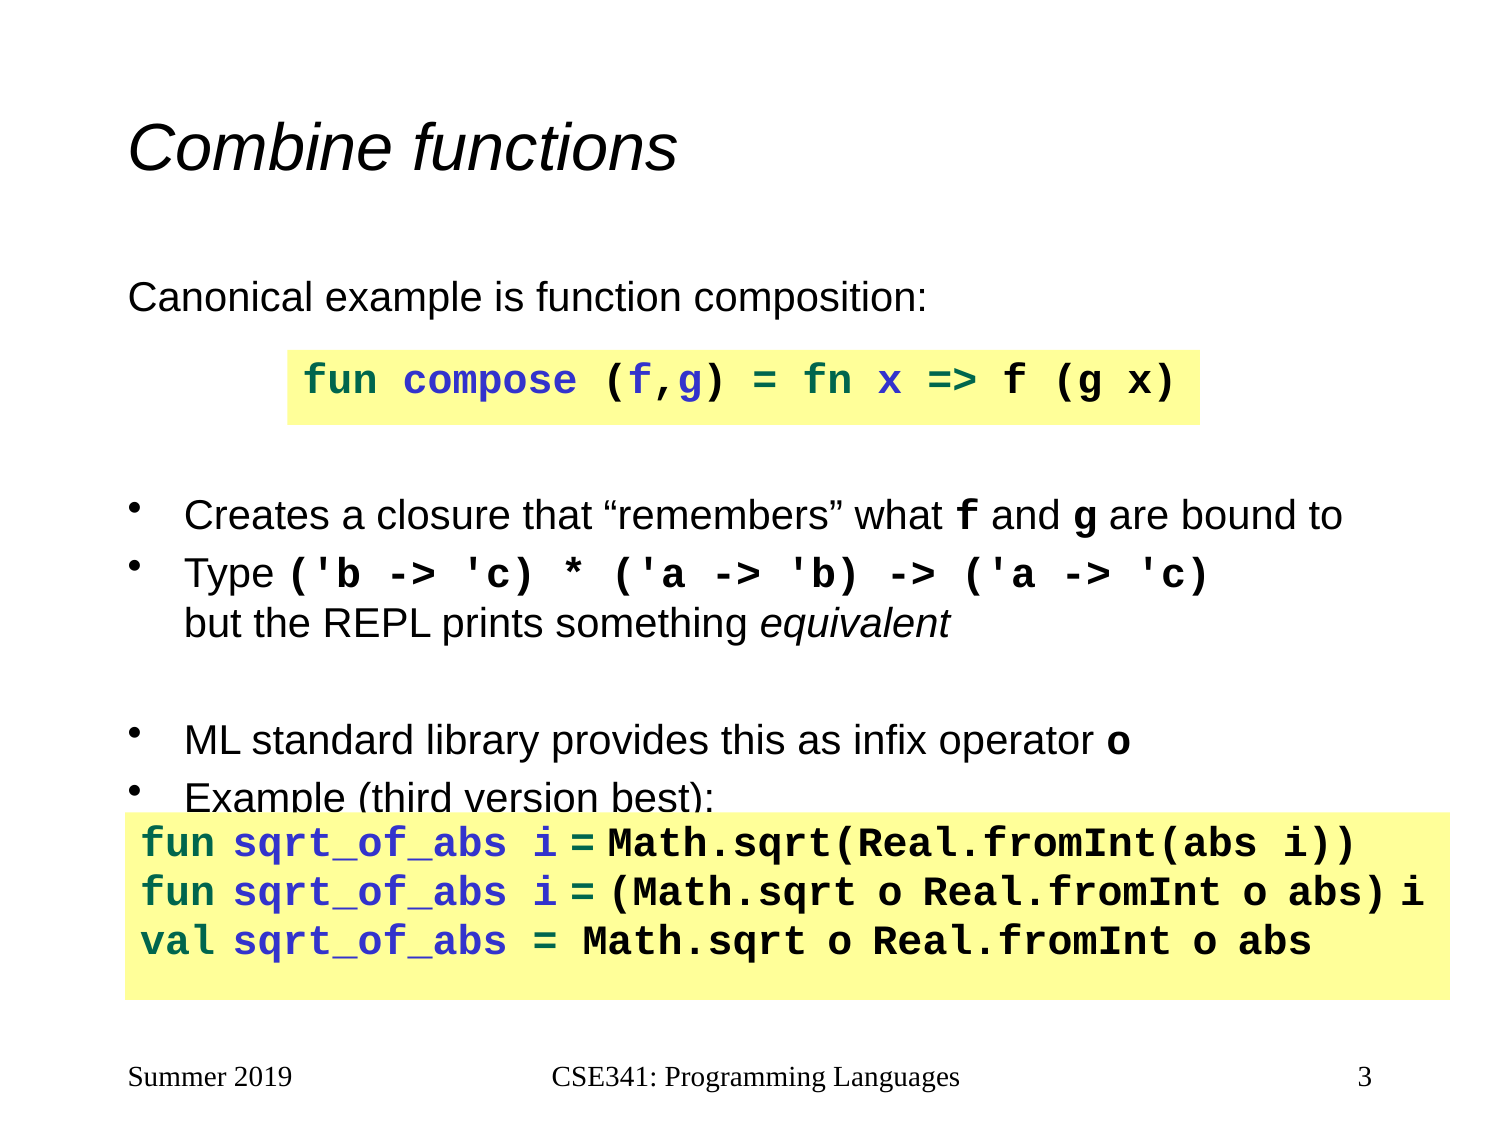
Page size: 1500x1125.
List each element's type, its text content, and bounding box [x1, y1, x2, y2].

slide_number Summer 2019 [112, 1049, 426, 1125]
slide_number 3 [1074, 1049, 1388, 1125]
list Canonical example is function composition: Creates a closure that “remembers” what f and g are bound to Type ('b -> 'c) * ('a -> 'b) -> ('a -> 'c) but the REPL prints something equivalent ML standard library provides this as infix operator o Example (third version best): [112, 262, 1388, 1001]
footer CSE341: Programming Languages [474, 1049, 1038, 1125]
text_box fun compose (f,g) = fn x => f (g x) [287, 349, 1200, 425]
title Combine functions [112, 49, 1388, 238]
text_box fun sqrt_of_abs i = Math.sqrt(Real.fromInt(abs i)) fun sqrt_of_abs i = (Math.sqrt o Real.fromInt o abs) i val sqrt_of_abs = Math.sqrt o Real.fromInt o abs [125, 812, 1450, 1000]
